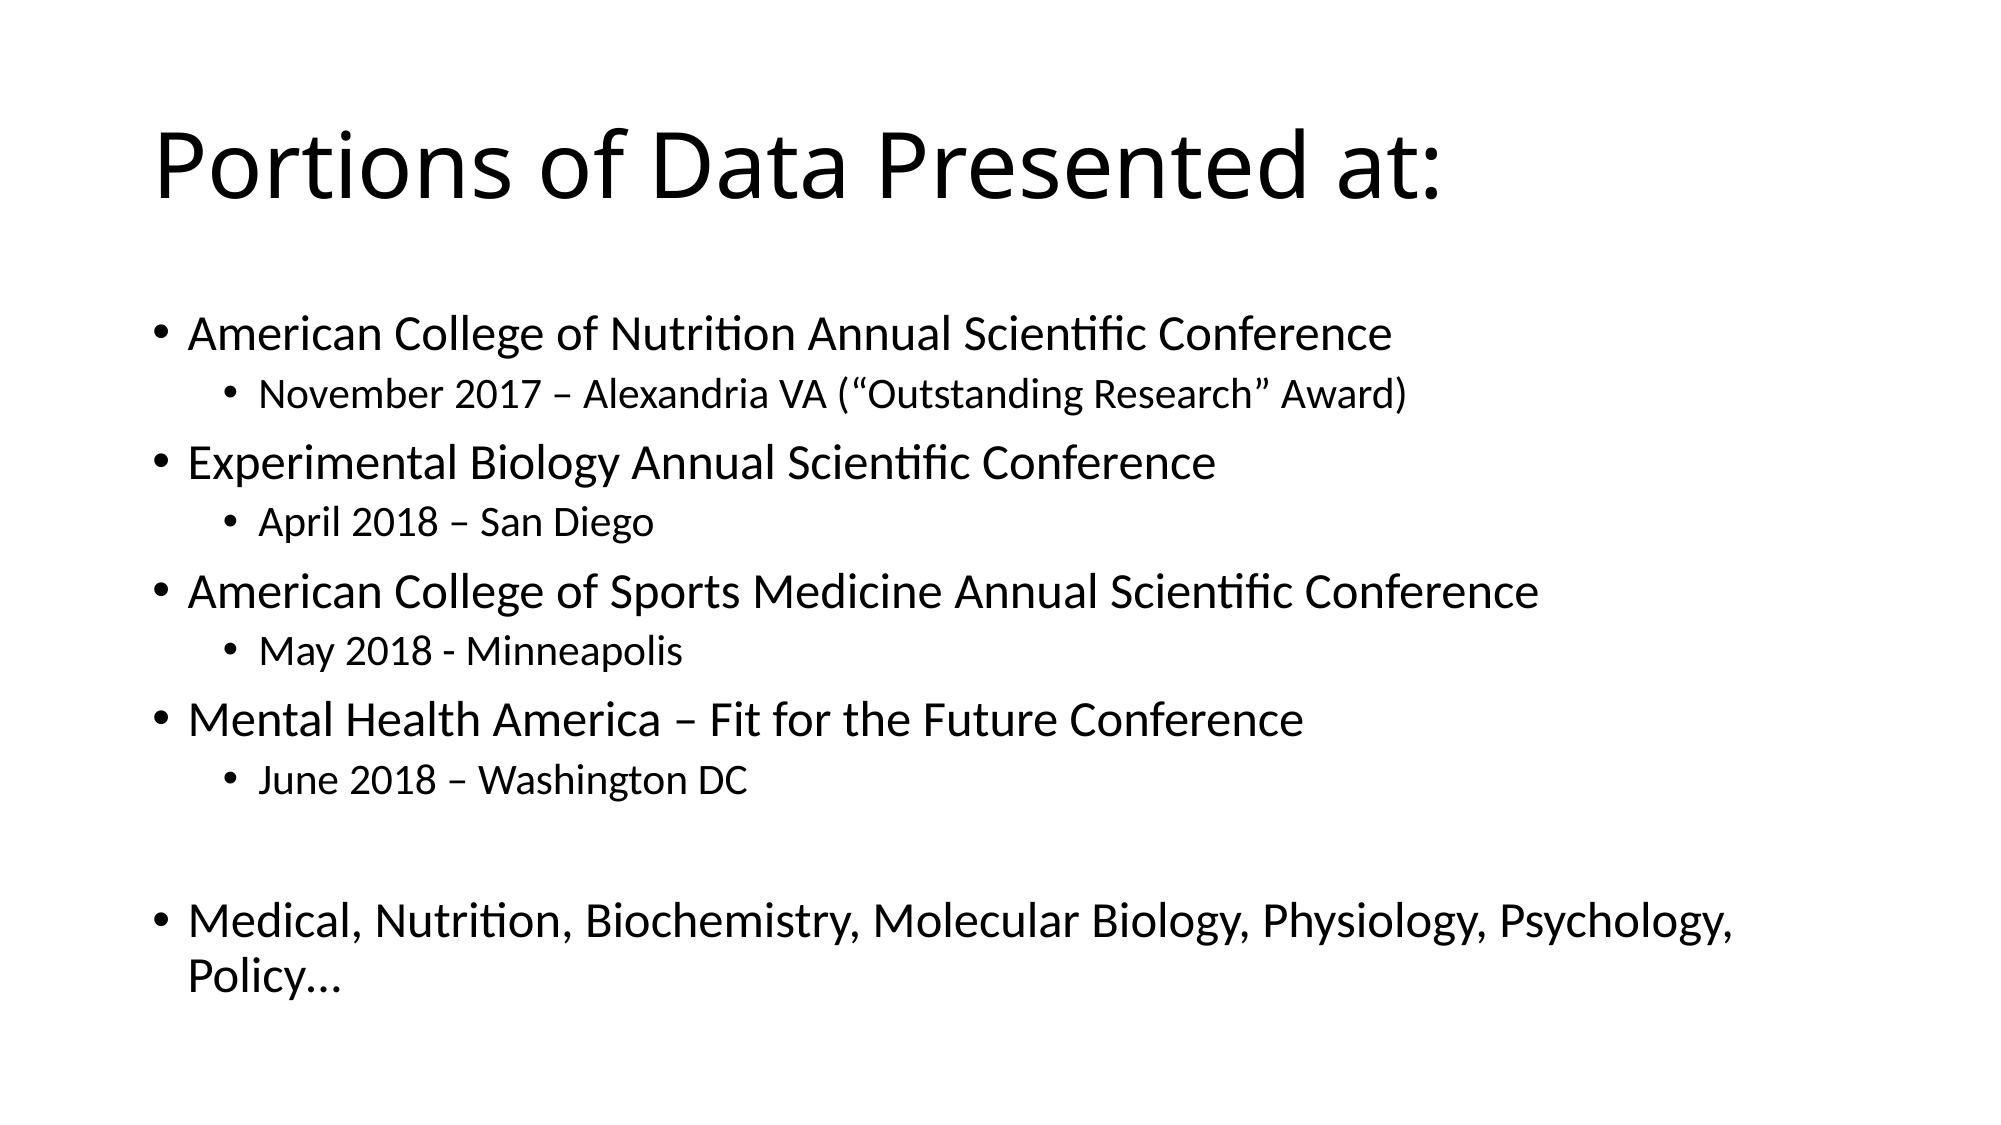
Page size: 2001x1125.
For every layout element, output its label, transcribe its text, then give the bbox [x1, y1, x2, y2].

list American College of Nutrition Annual Scientific Conference November 2017 – Alexandria VA (“Outstanding Research” Award) Experimental Biology Annual Scientific Conference April 2018 – San Diego American College of Sports Medicine Annual Scientific Conference May 2018 - Minneapolis Mental Health America – Fit for the Future Conference June 2018 – Washington DC Medical, Nutrition, Biochemistry, Molecular Biology, Physiology, Psychology, Policy… [137, 299, 1863, 1014]
title Portions of Data Presented at: [137, 59, 1863, 278]
